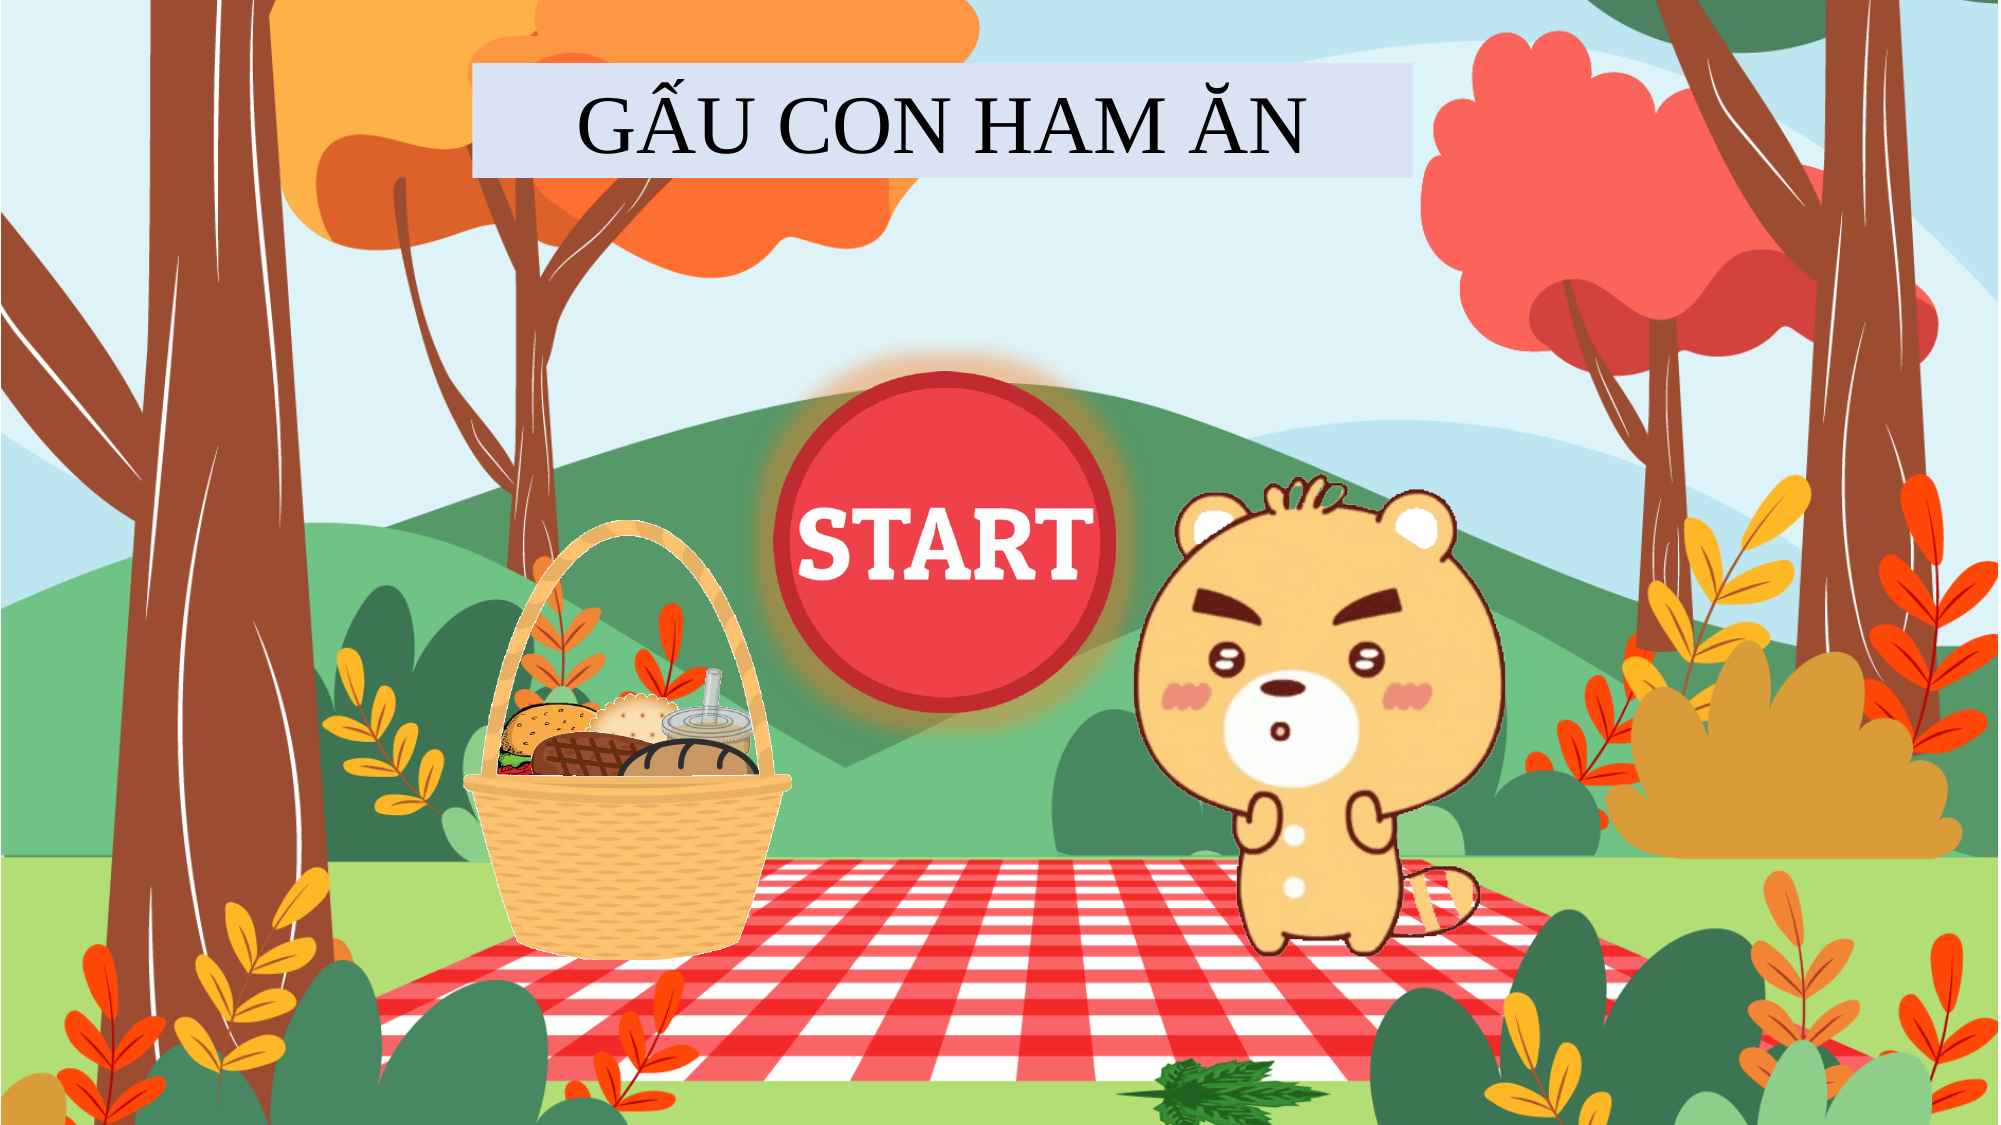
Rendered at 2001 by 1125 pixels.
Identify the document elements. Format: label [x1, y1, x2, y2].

text_box [981, 444, 1545, 1007]
picture [0, 0, 1998, 1125]
